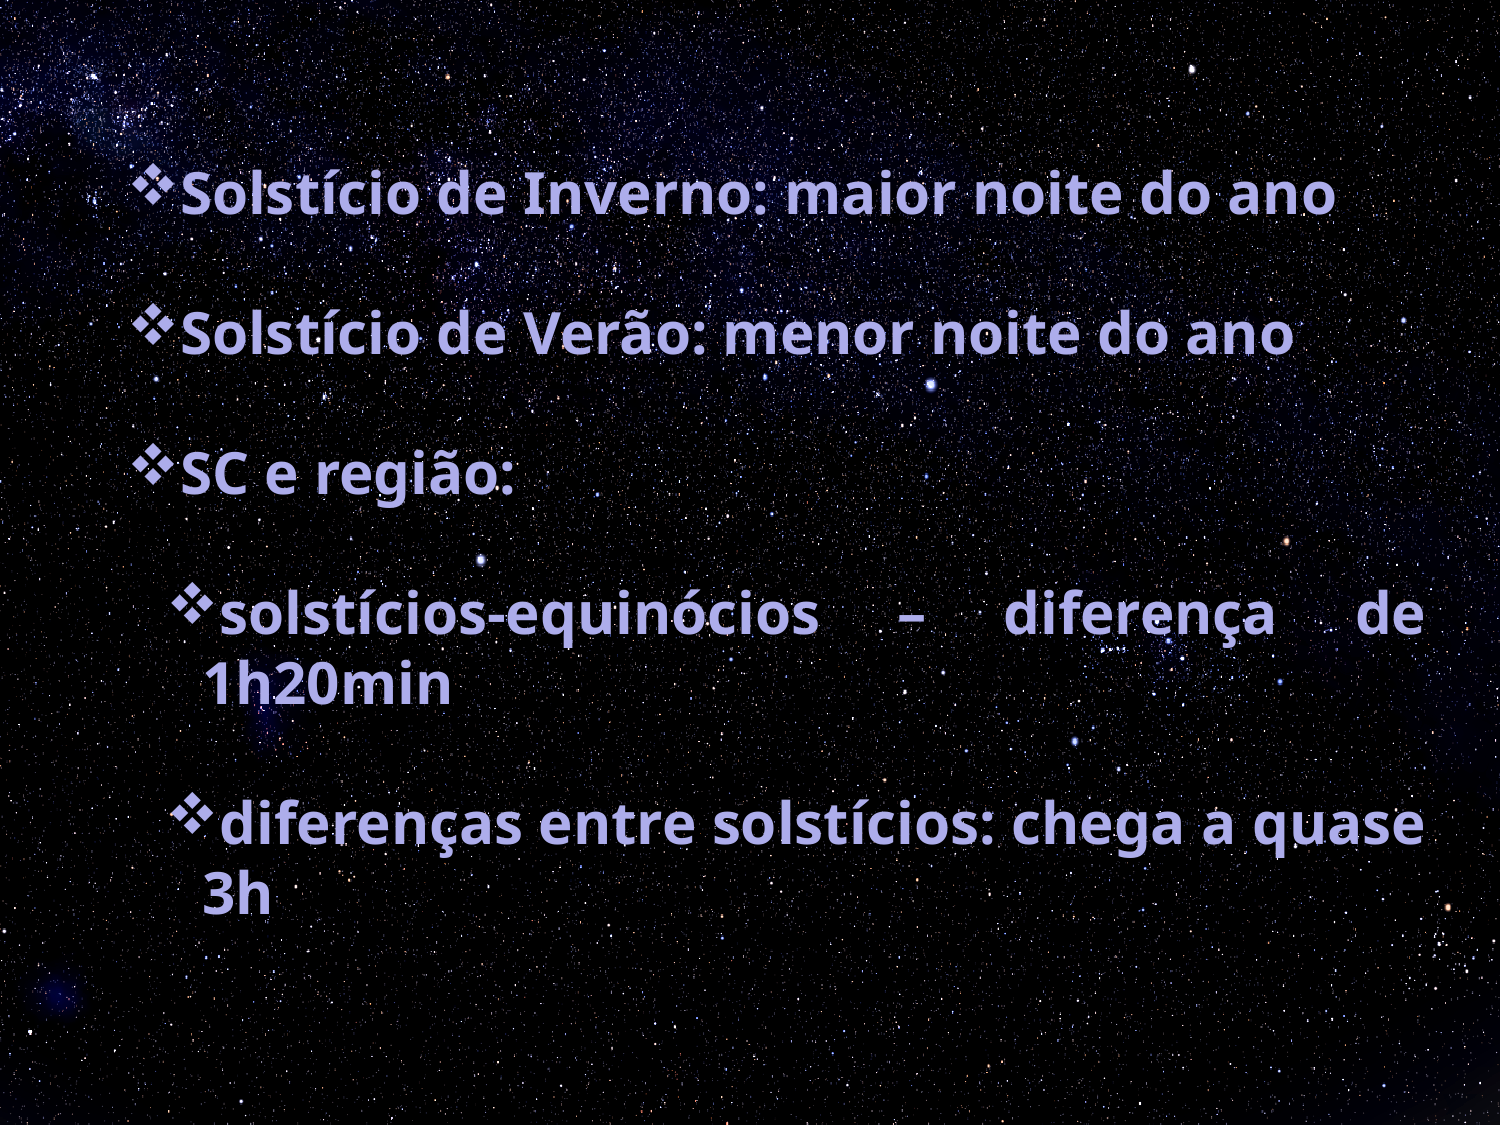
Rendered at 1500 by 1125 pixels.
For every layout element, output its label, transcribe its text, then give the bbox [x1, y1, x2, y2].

picture [0, 0, 1500, 1125]
text_box Solstício de Inverno: maior noite do ano Solstício de Verão: menor noite do ano SC e região: solstícios-equinócios – diferença de 1h20min diferenças entre solstícios: chega a quase 3h [112, 148, 1442, 1004]
